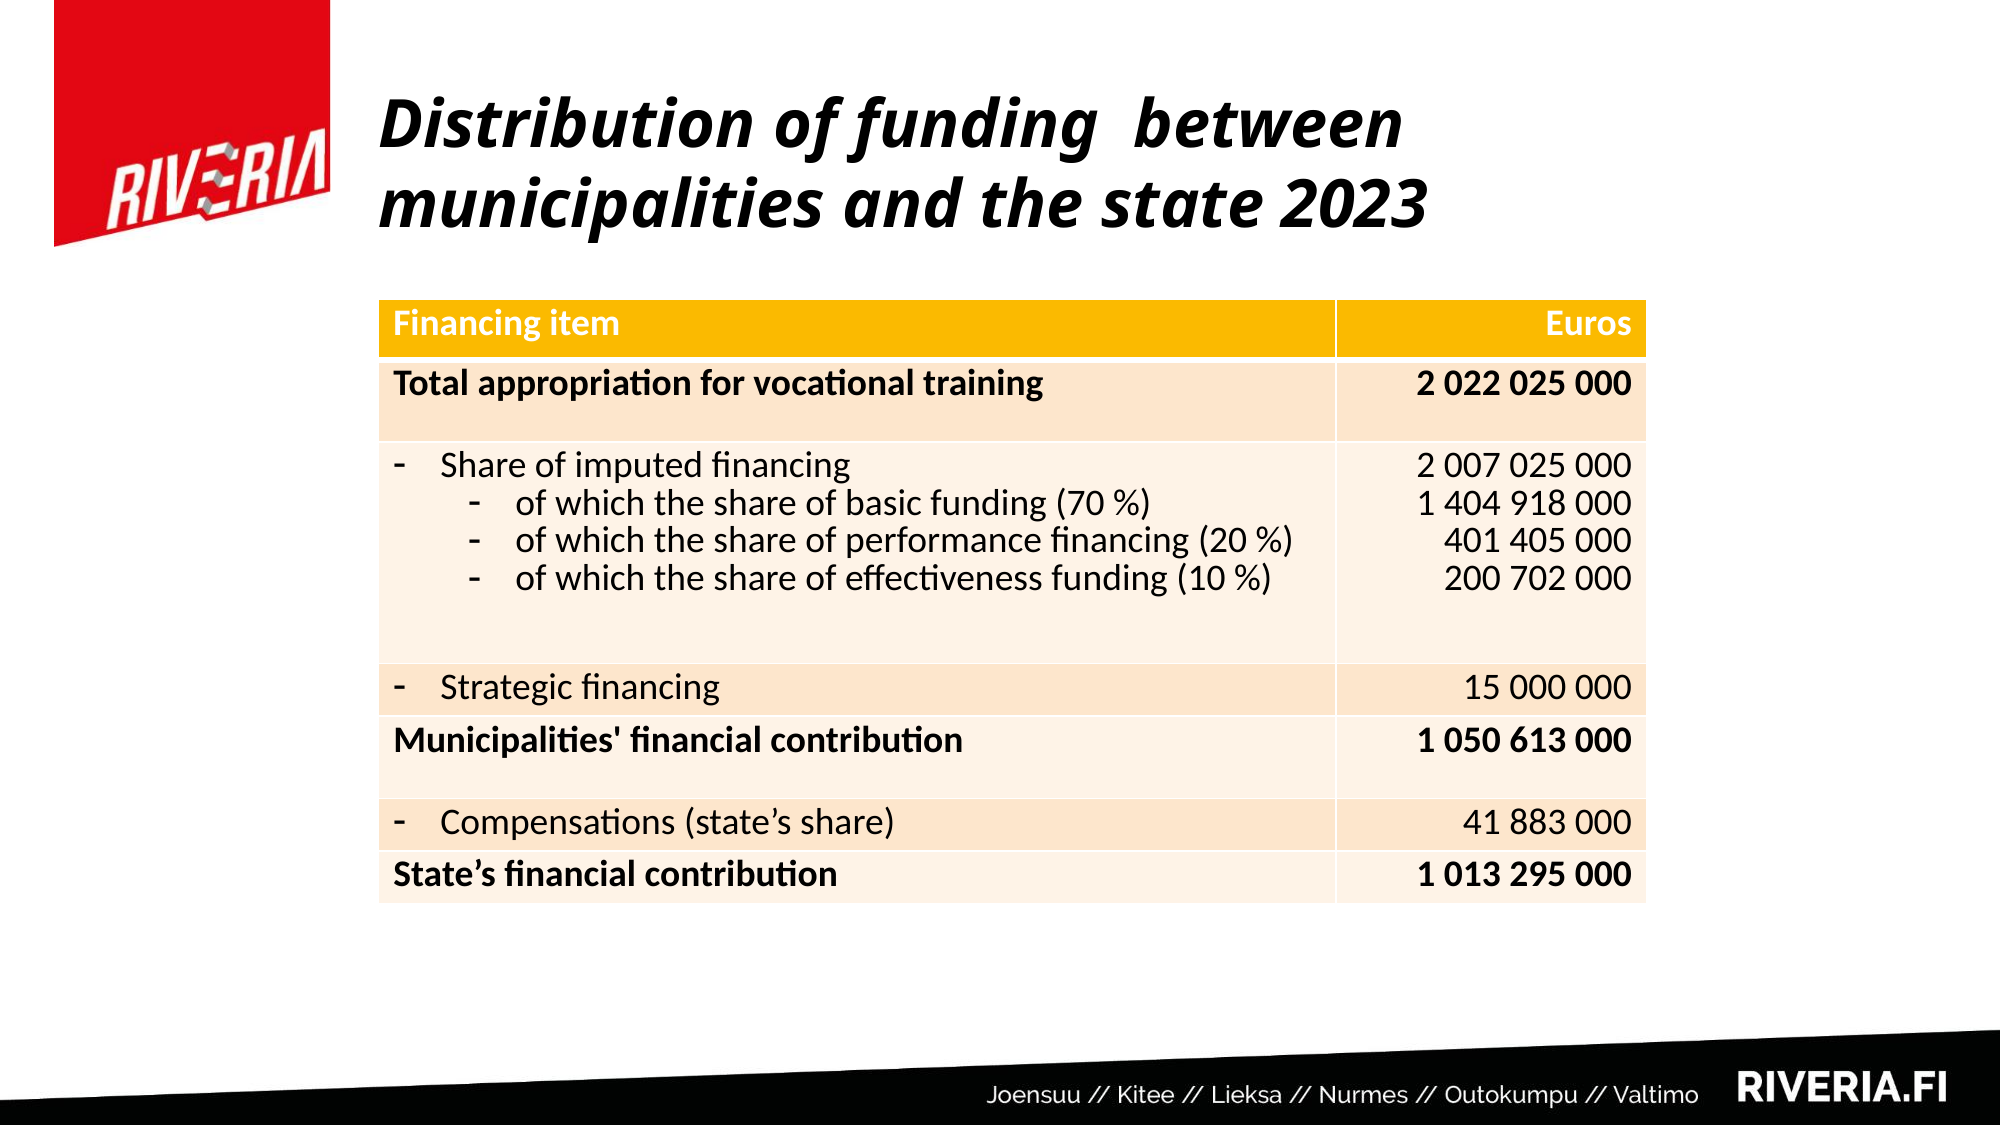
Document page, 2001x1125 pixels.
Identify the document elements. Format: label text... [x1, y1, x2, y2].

table_cell 1 013 295 000 [1337, 852, 1646, 903]
table_header Euros [1337, 300, 1646, 357]
table_cell Municipalities' financial contribution [379, 717, 1335, 798]
picture [0, 1027, 2000, 1125]
table_cell 1 050 613 000 [1337, 717, 1646, 798]
table_cell Compensations (state’s share) [379, 799, 1335, 850]
title Distribution of funding between municipalities and the state 2023 [378, 68, 1647, 253]
table_cell 2 022 025 000 [1337, 363, 1646, 441]
table_cell 15 000 000 [1337, 664, 1646, 715]
table_cell State’s financial contribution [379, 852, 1335, 903]
table_cell Strategic financing [379, 664, 1335, 715]
table_header Financing item [379, 300, 1335, 357]
table_cell Total appropriation for vocational training [379, 363, 1335, 441]
table_cell Share of imputed financing of which the share of basic funding (70 %) of which the share of performance financing (20 %) of which the share of effectiveness funding (10 %) [379, 443, 1335, 663]
picture [54, 0, 331, 247]
table_cell 41 883 000 [1337, 799, 1646, 850]
table_cell 2 007 025 000 1 404 918 000 401 405 000 200 702 000 [1337, 443, 1646, 663]
